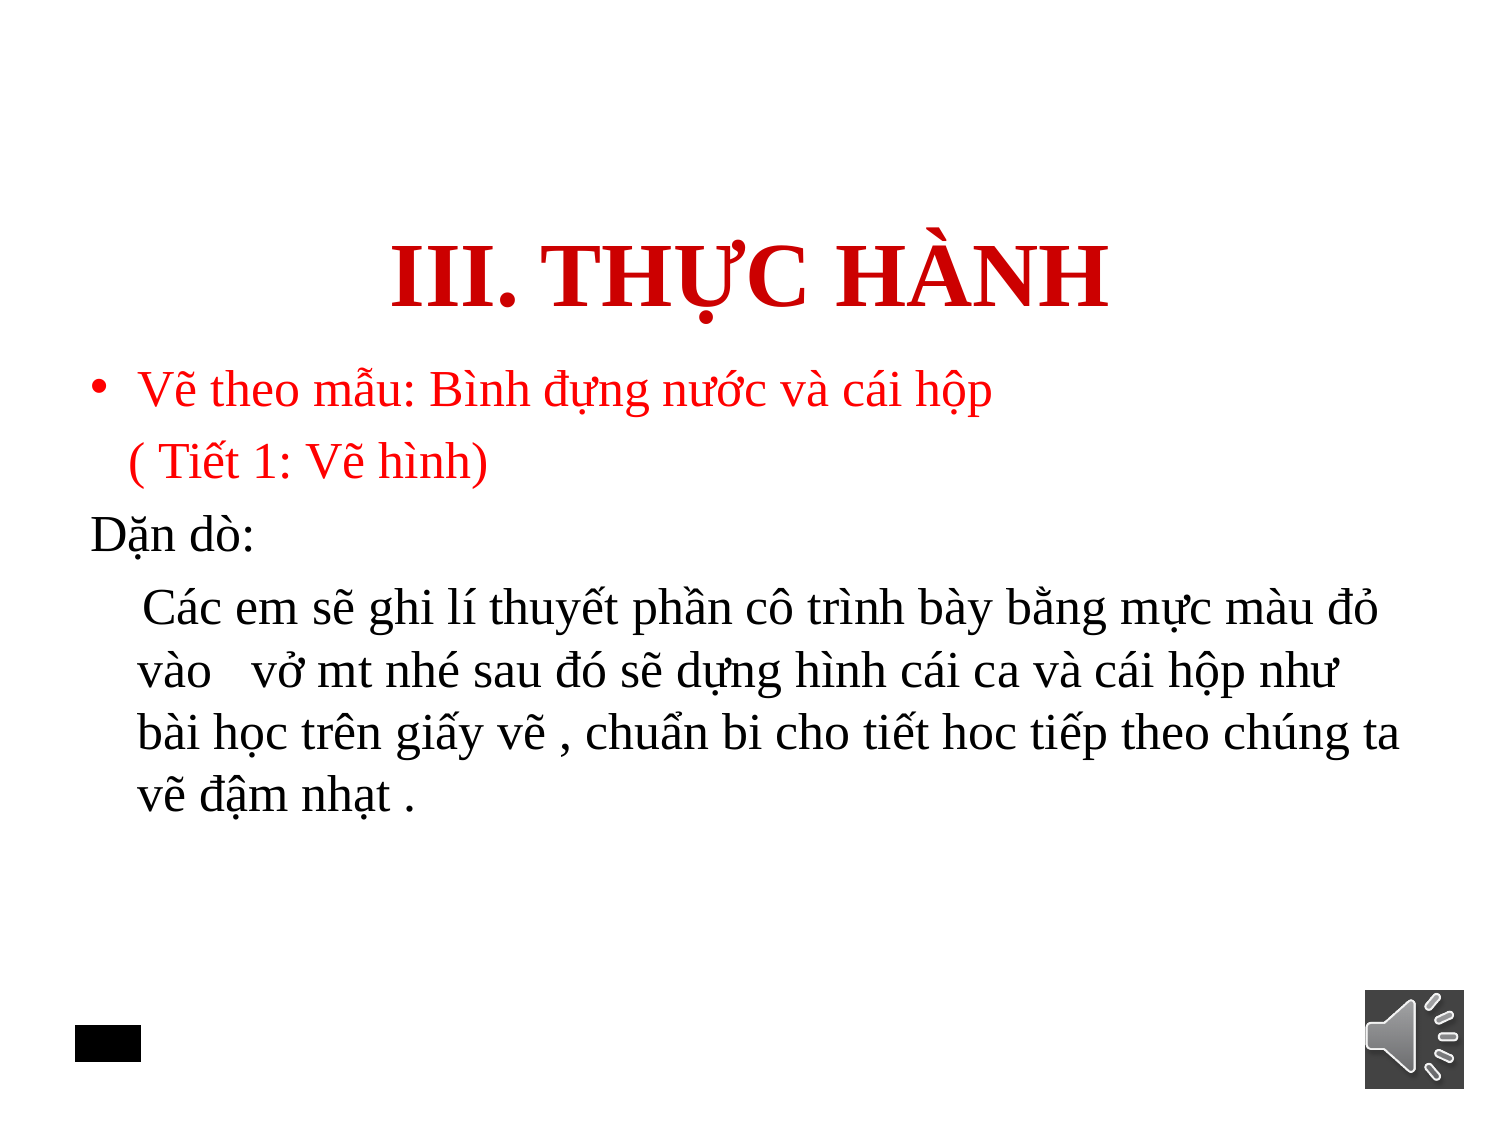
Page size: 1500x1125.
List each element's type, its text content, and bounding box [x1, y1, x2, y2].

list Vẽ theo mẫu: Bình đựng nước và cái hộp ( Tiết 1: Vẽ hình) Dặn dò: Các em sẽ ghi lí thuyết phần cô trình bày bằng mực màu đỏ vào vở mt nhé sau đó sẽ dựng hình cái ca và cái hộp như bài học trên giấy vẽ , chuẩn bi cho tiết hoc tiếp theo chúng ta vẽ đậm nhạt . [75, 346, 1425, 835]
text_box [74, 1024, 142, 1063]
title III. THỰC HÀNH [75, 175, 1425, 346]
picture [1364, 989, 1465, 1090]
